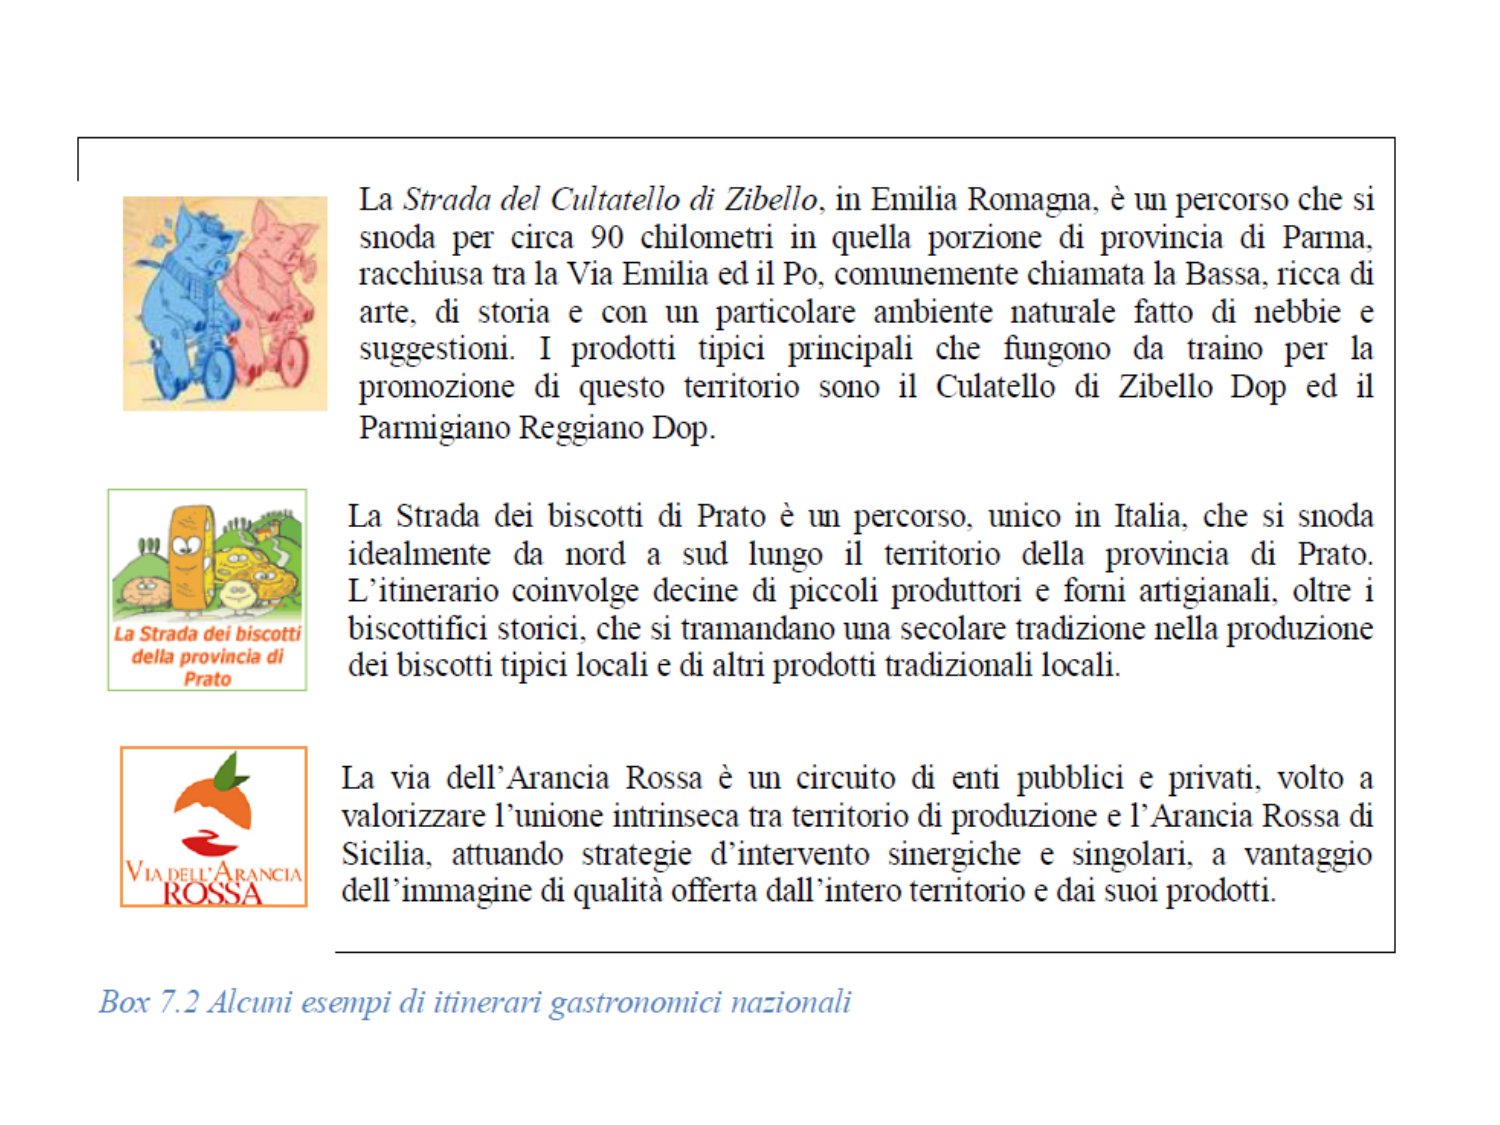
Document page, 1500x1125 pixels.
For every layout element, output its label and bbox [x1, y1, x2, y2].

picture [76, 125, 1481, 1059]
